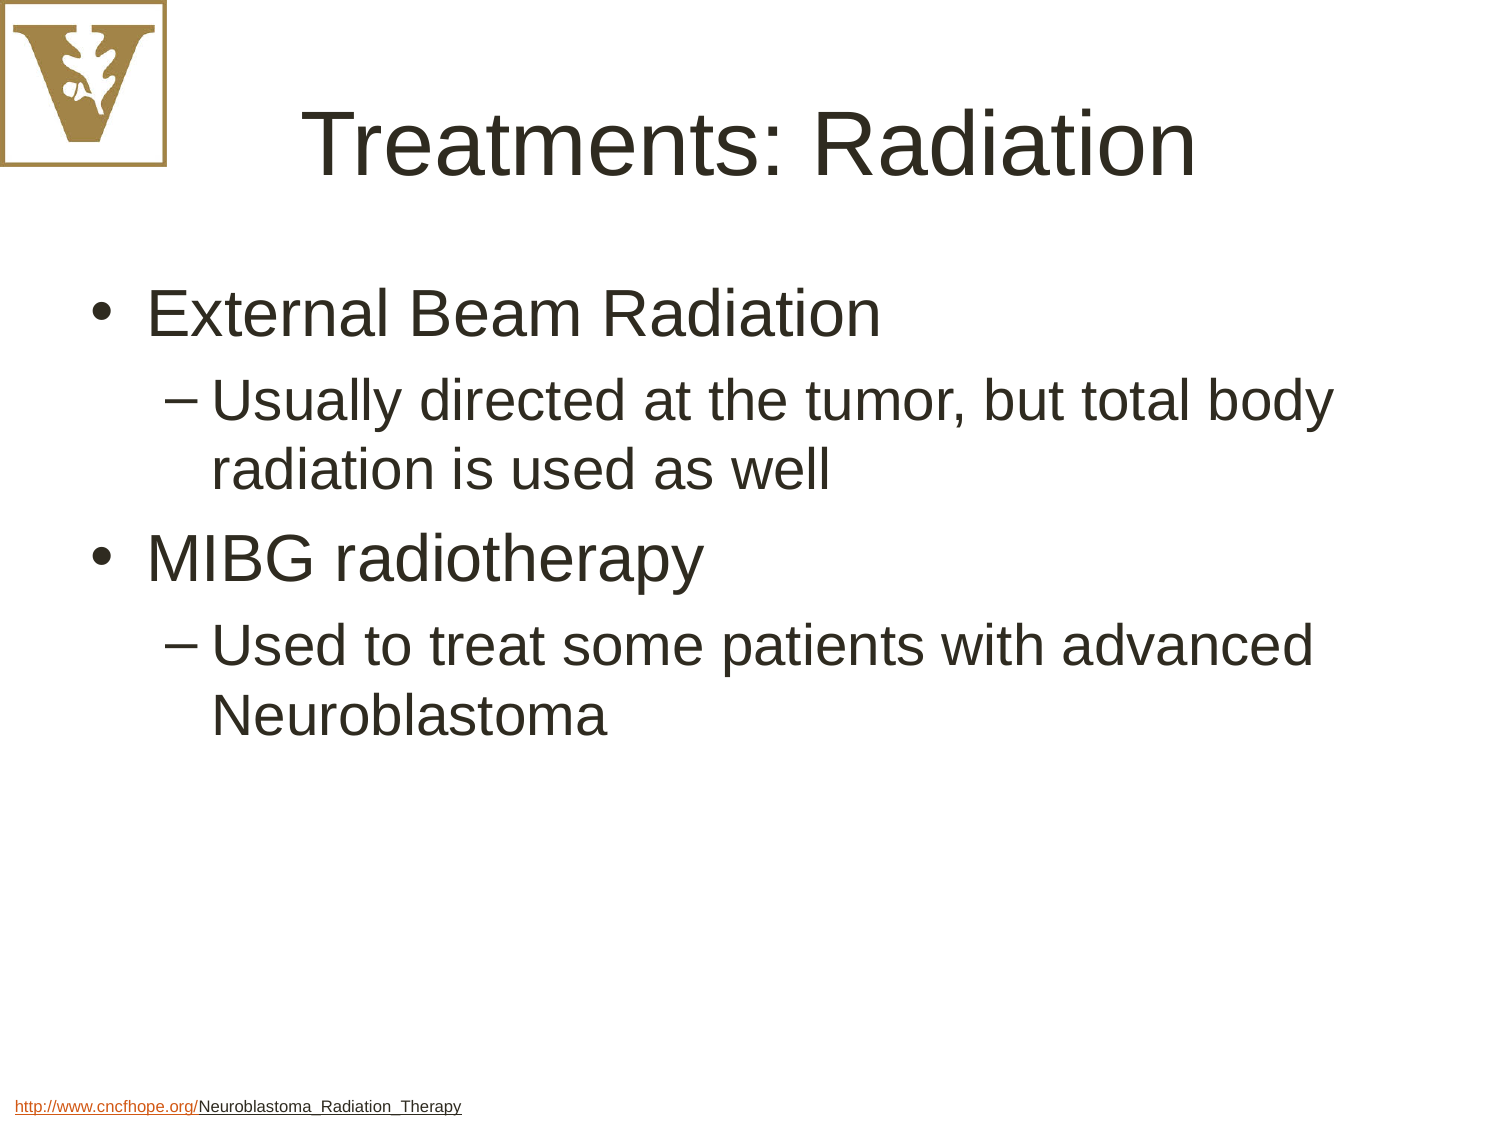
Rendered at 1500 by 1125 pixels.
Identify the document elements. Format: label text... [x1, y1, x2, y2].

text_box http://www.cncfhope.org/Neuroblastoma_Radiation_Therapy [0, 1088, 750, 1124]
list External Beam Radiation Usually directed at the tumor, but total body radiation is used as well MIBG radiotherapy Used to treat some patients with advanced Neuroblastoma [75, 262, 1425, 1005]
picture [0, 0, 167, 167]
title Treatments: Radiation [75, 45, 1425, 233]
